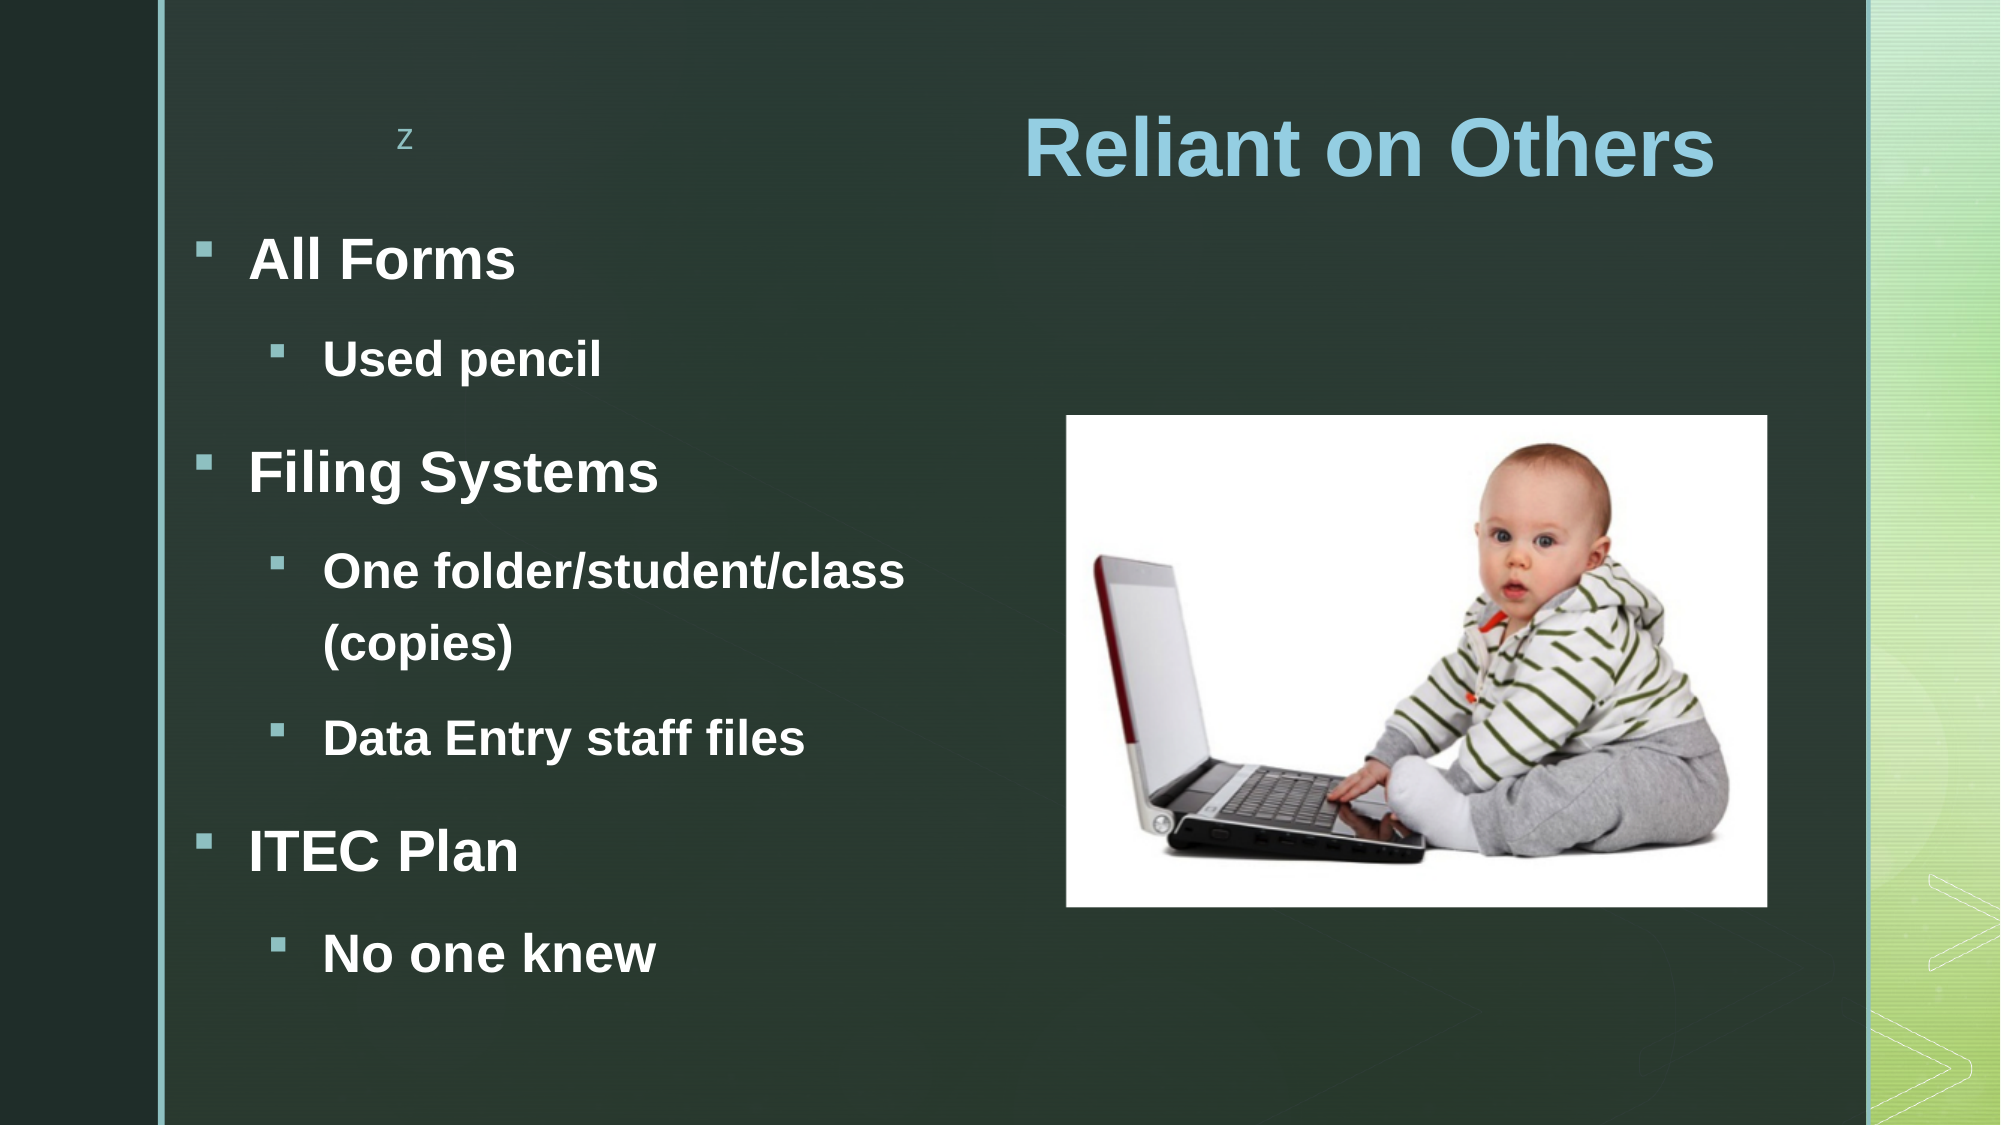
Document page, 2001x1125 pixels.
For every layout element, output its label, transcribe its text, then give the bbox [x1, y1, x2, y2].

picture [1871, 0, 2001, 1125]
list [1064, 415, 1769, 909]
title Reliant on Others [428, 96, 1733, 275]
list All Forms Used pencil Filing Systems One folder/student/class (copies) Data Entry staff files ITEC Plan No one knew [177, 200, 1111, 1125]
